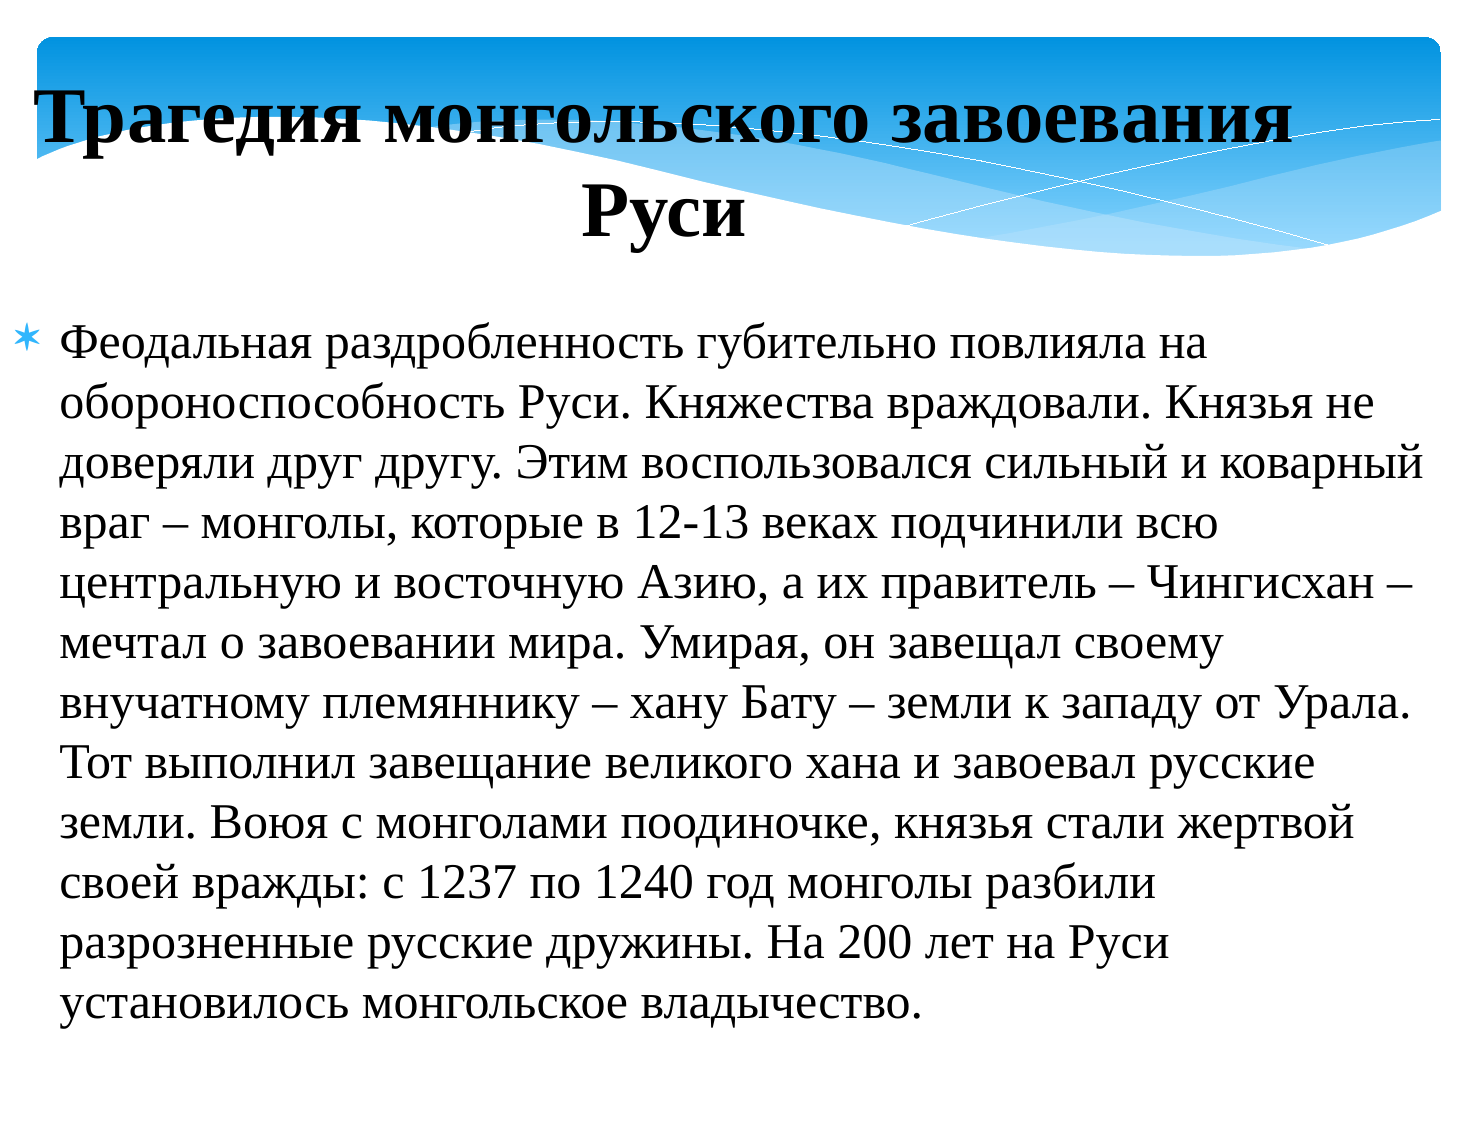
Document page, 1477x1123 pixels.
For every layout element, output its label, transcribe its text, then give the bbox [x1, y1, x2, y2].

list Феодальная раздробленность губительно повлияла на обороноспособность Руси. Княжества враждовали. Князья не доверяли друг другу. Этим воспользовался сильный и коварный враг – монголы, которые в 12-13 веках подчинили всю центральную и восточную Азию, а их правитель – Чингисхан – мечтал о завоевании мира. Умирая, он завещал своему внучатному племяннику – хану Бату – земли к западу от Урала. Тот выполнил завещание великого хана и завоевал русские земли. Воюя с монголами поодиночке, князья стали жертвой своей вражды: с 1237 по 1240 год монголы разбили разрозненные русские дружины. На 200 лет на Руси установилось монгольское владычество. [0, 301, 1477, 892]
title Трагедия монгольского завоевания Руси [0, 55, 1330, 261]
